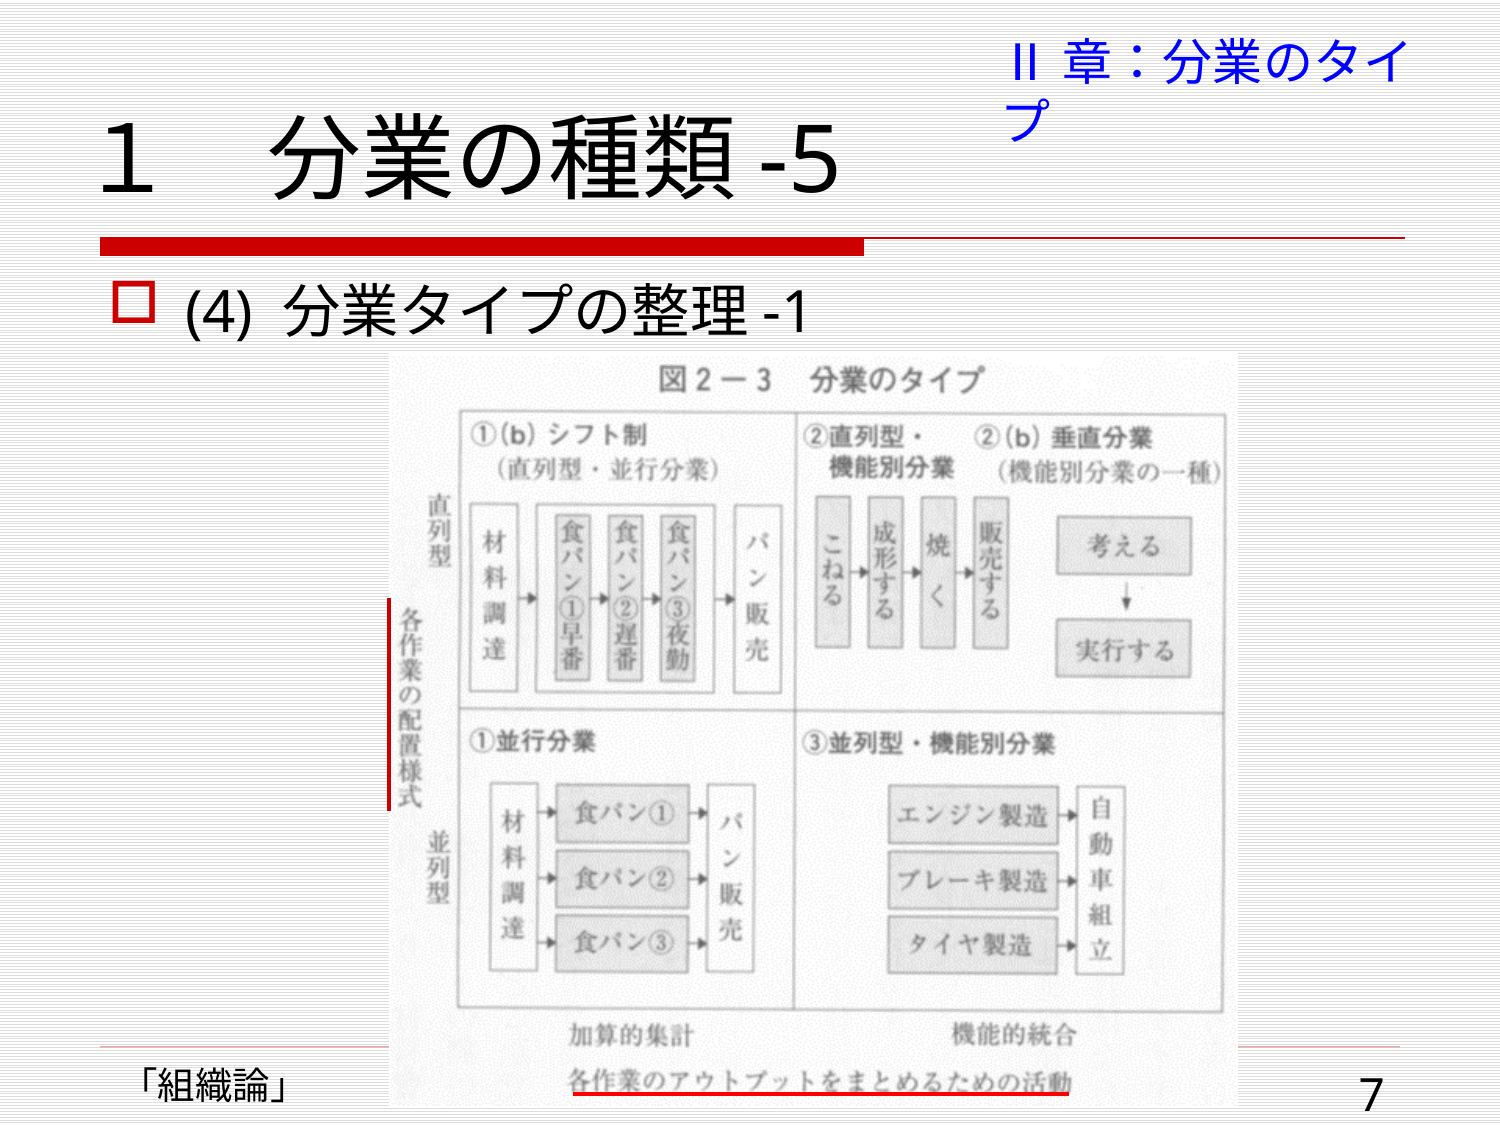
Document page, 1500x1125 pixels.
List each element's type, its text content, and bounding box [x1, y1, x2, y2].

list (4) 分業タイプの整理-1 [92, 266, 1500, 1059]
text_box Ⅱ章：分業のタイプ [986, 23, 1430, 159]
slide_number 「組織論」 [105, 1054, 898, 1114]
title １ 分業の種類-5 [64, 18, 1495, 219]
slide_number 7 [1074, 1058, 1401, 1118]
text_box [388, 352, 1238, 1107]
